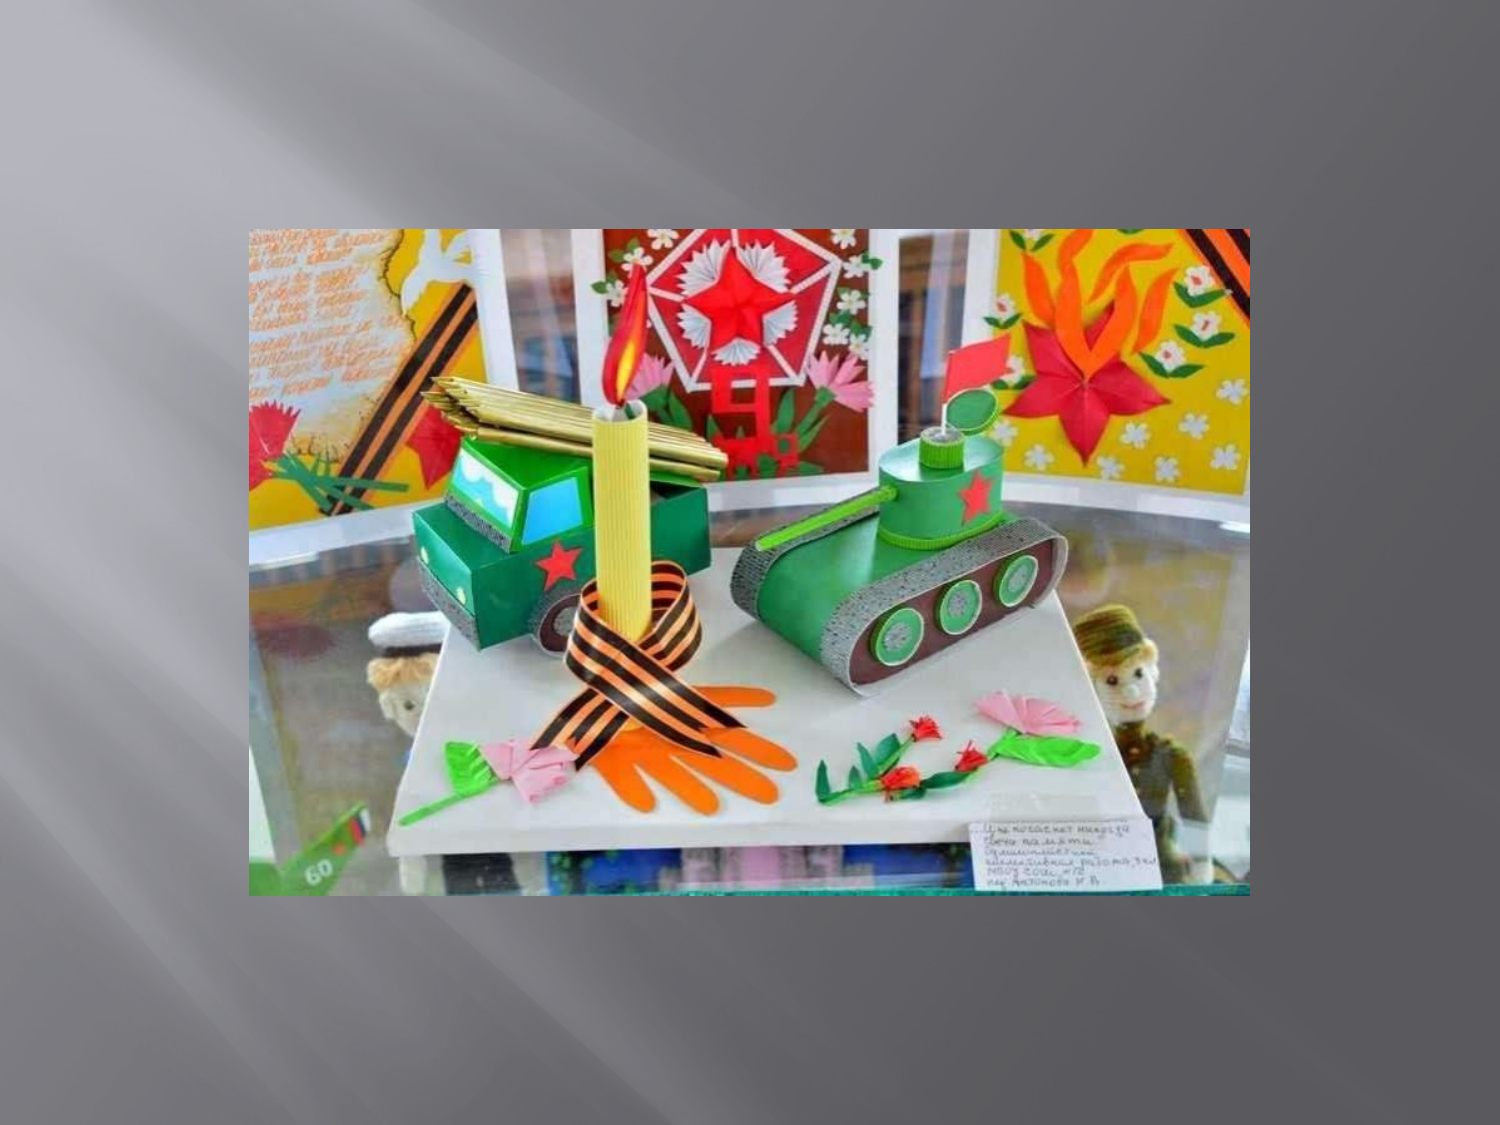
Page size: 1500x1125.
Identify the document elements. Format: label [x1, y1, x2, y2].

picture [249, 229, 1251, 896]
